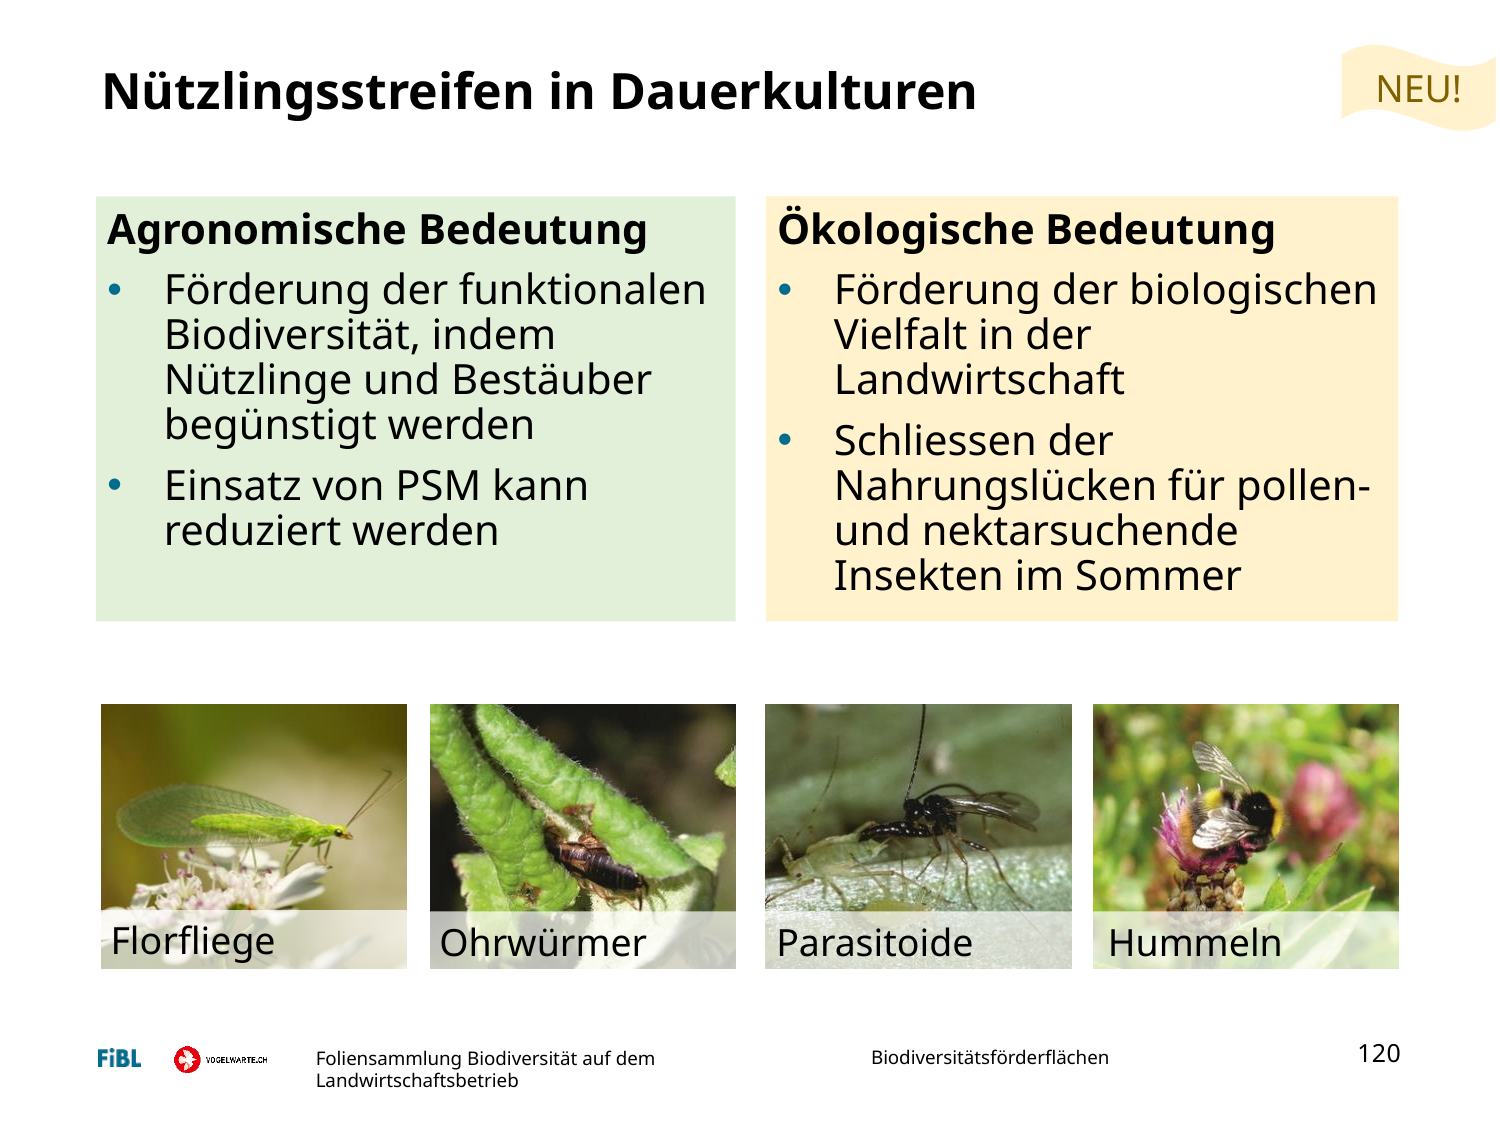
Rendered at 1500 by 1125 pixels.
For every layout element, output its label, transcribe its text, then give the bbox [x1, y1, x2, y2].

picture [174, 1046, 267, 1073]
text_box Parasitoide [761, 911, 1076, 971]
picture [98, 1048, 141, 1067]
picture [430, 704, 736, 969]
title Nützlingsstreifen in Dauerkulturen [101, 66, 1399, 170]
list Agronomische Bedeutung Förderung der funktionalen Biodiversität, indem Nützlinge und Bestäuber begünstigt werden Einsatz von PSM kann reduziert werden [95, 196, 736, 622]
picture [1093, 704, 1399, 969]
text_box NEU! [1339, 42, 1499, 133]
slide_number 120 [1270, 1020, 1401, 1080]
picture [765, 704, 1072, 969]
text_box Florfliege [95, 910, 413, 970]
list Ökologische Bedeutung Förderung der biologischen Vielfalt in der Landwirtschaft Schliessen der Nahrungslücken für pollen- und nektarsuchende Insekten im Sommer [765, 196, 1399, 622]
text_box Hummeln [1093, 911, 1412, 972]
text_box Ohrwürmer [424, 911, 743, 972]
picture [101, 704, 407, 969]
